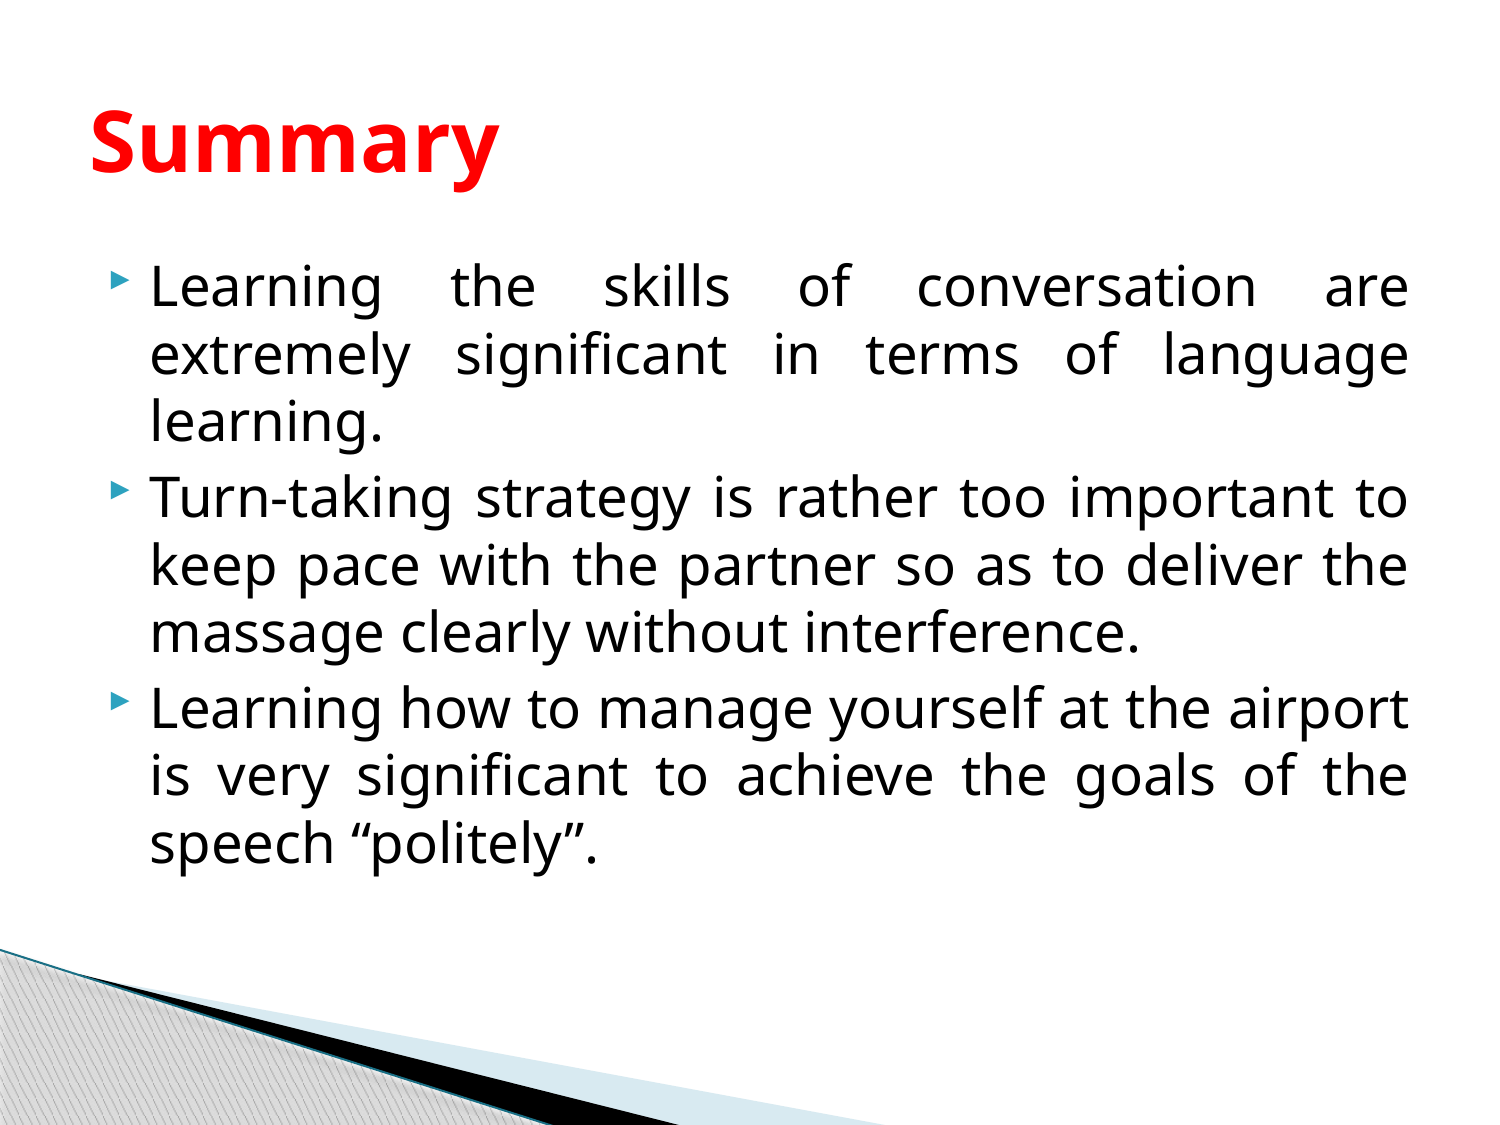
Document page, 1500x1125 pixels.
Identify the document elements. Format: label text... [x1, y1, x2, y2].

title Summary [75, 45, 1425, 233]
list Learning the skills of conversation are extremely significant in terms of language learning. Turn-taking strategy is rather too important to keep pace with the partner so as to deliver the massage clearly without interference. Learning how to manage yourself at the airport is very significant to achieve the goals of the speech “politely”. [75, 243, 1425, 986]
